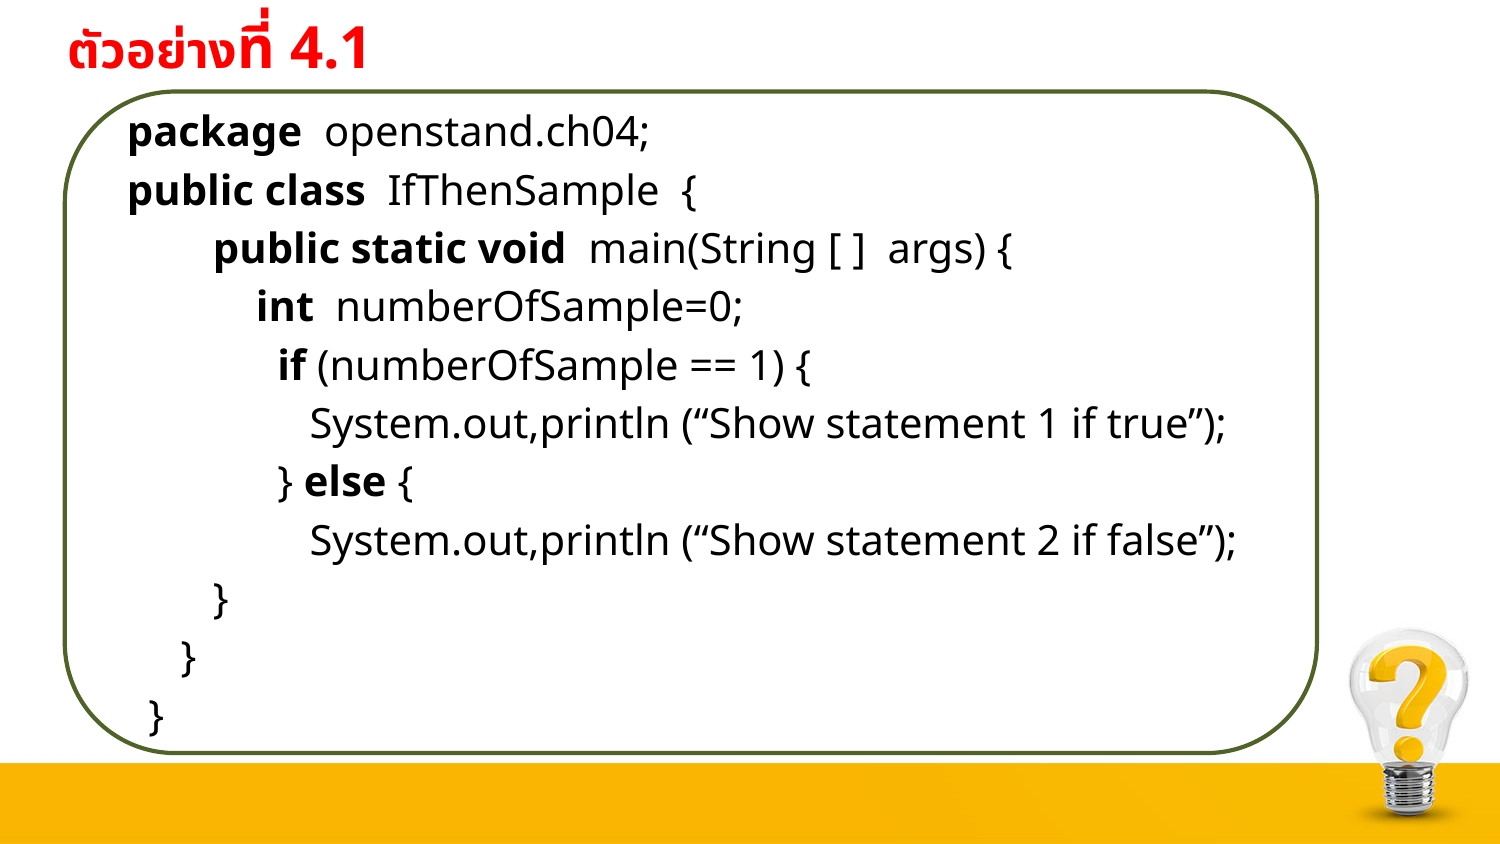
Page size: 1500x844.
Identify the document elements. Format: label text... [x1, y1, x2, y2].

picture [0, 0, 1500, 844]
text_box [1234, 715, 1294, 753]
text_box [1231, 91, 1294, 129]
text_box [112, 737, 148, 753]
title ตัวอย่างที่ 4.1 [53, 0, 1294, 91]
text_box [62, 89, 1320, 756]
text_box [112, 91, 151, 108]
